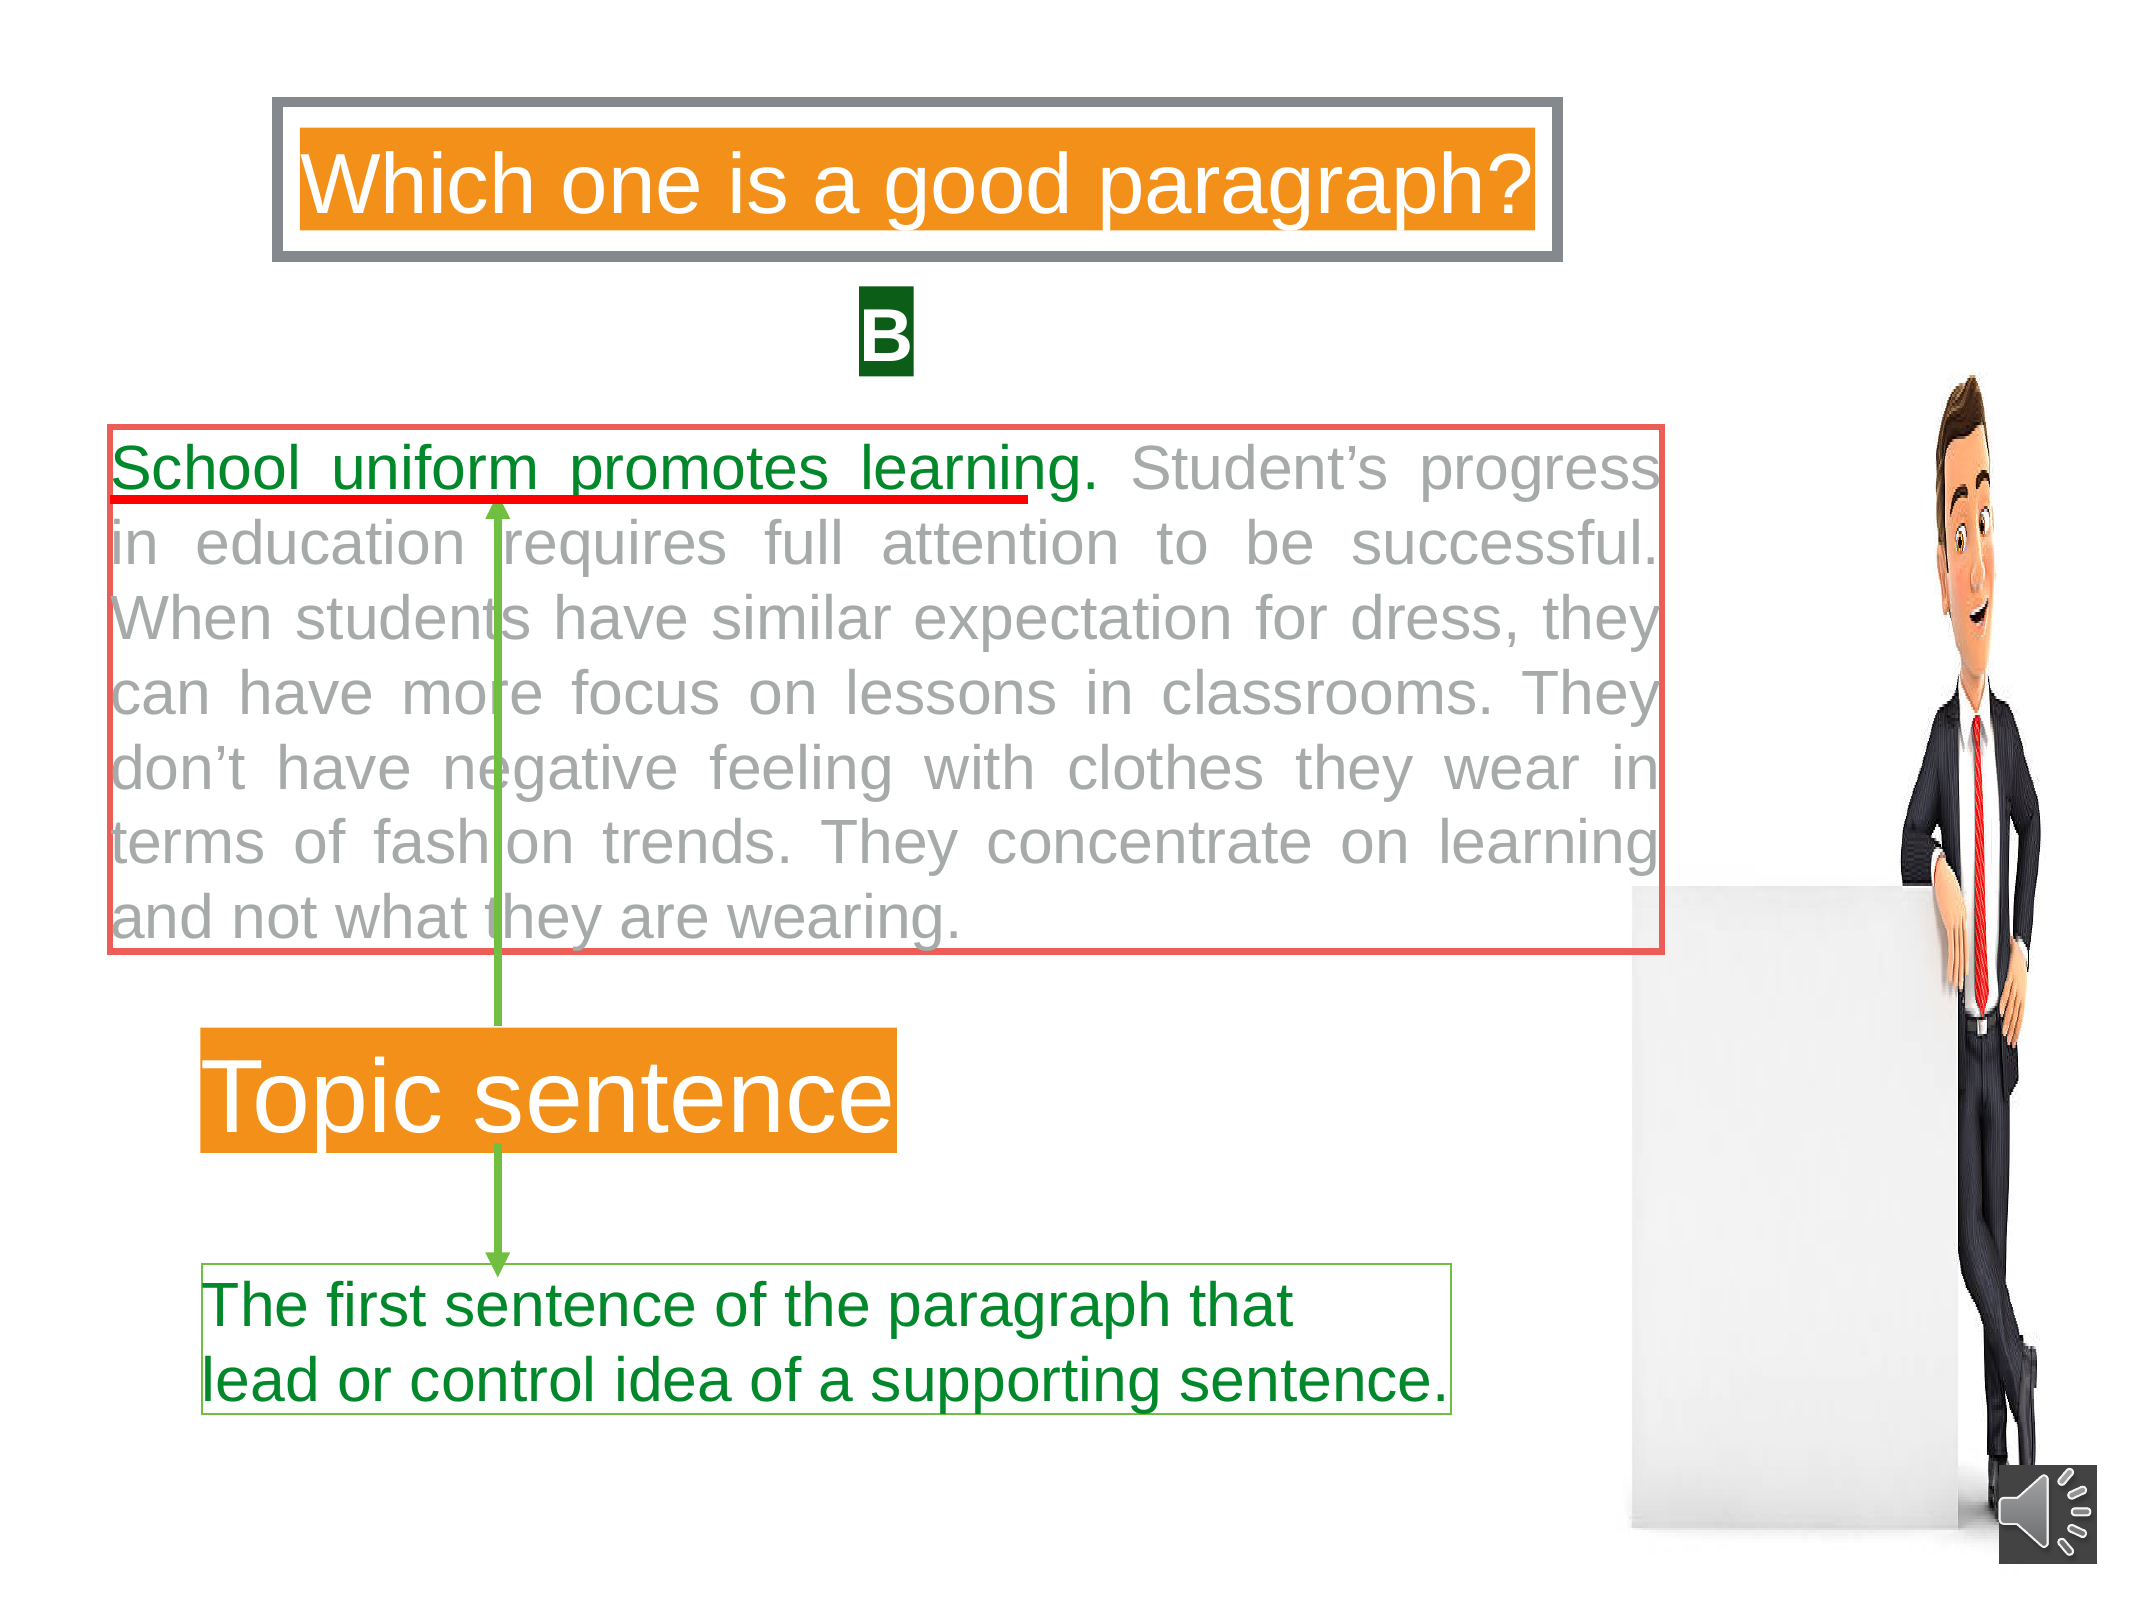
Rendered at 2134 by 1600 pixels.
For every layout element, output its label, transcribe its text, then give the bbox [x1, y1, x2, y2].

text_box Which one is a good paragraph? [299, 127, 1536, 231]
text_box School uniform promotes learning. Student’s progress in education requires full attention to be successful. When students have similar expectation for dress, they can have more focus on lessons in classrooms. They don’t have negative feeling with clothes they wear in terms of fashion trends. They concentrate on learning and not what they are wearing. [110, 426, 1584, 952]
text_box The first sentence of the paragraph that lead or control idea of a supporting sentence. [201, 1263, 1452, 1414]
text_box B [859, 286, 914, 377]
picture [1589, 328, 2099, 1600]
text_box [277, 101, 1558, 257]
text_box [491, 1143, 504, 1278]
text_box Topic sentence [200, 1027, 897, 1153]
